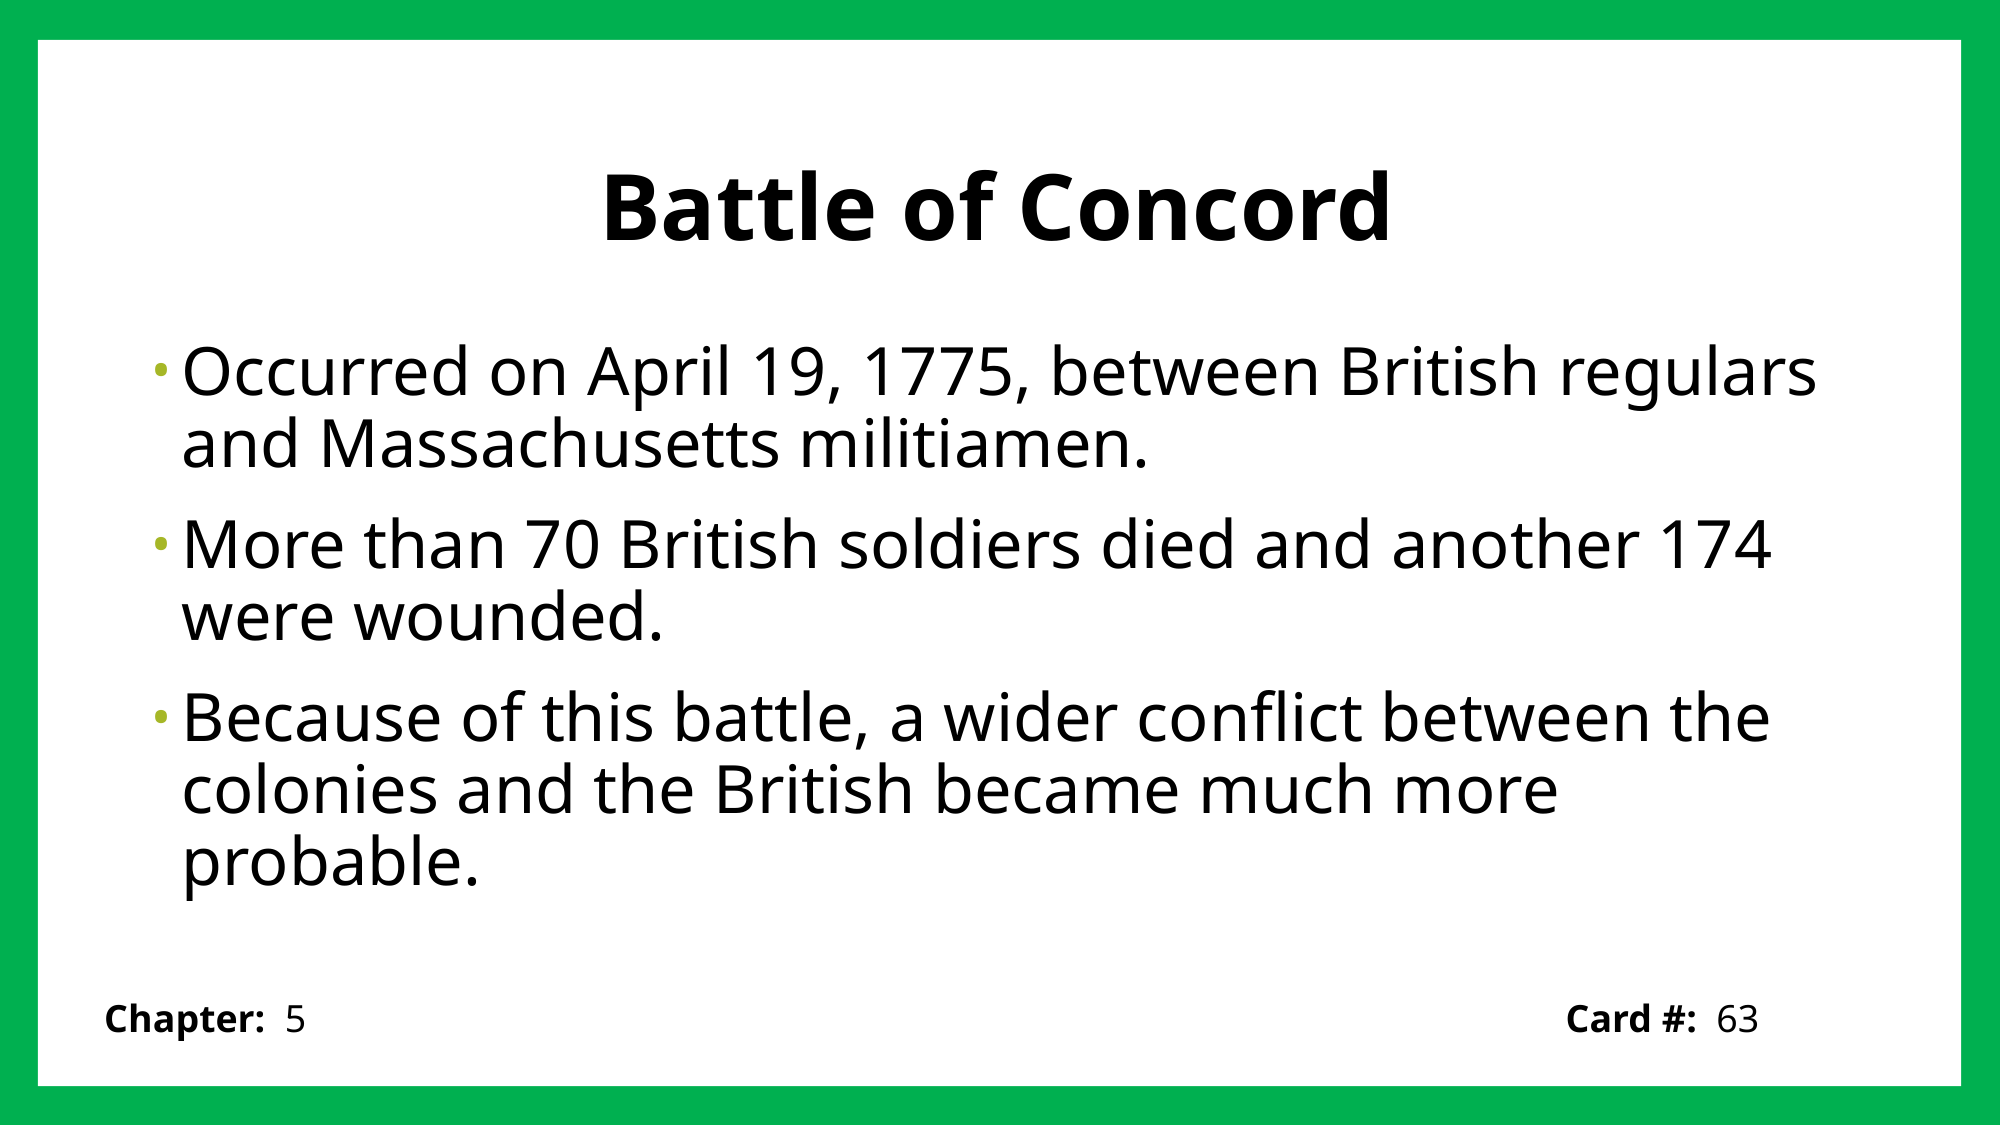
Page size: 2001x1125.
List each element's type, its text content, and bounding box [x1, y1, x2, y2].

text_box Card #: 63 [1550, 987, 1913, 1047]
title Battle of Concord [187, 99, 1808, 323]
text_box Chapter: 5 [89, 987, 605, 1048]
list Occurred on April 19, 1775, between British regulars and Massachusetts militiamen. More than 70 British soldiers died and another 174 were wounded. Because of this battle, a wider conflict between the colonies and the British became much more probable. [129, 329, 1886, 926]
